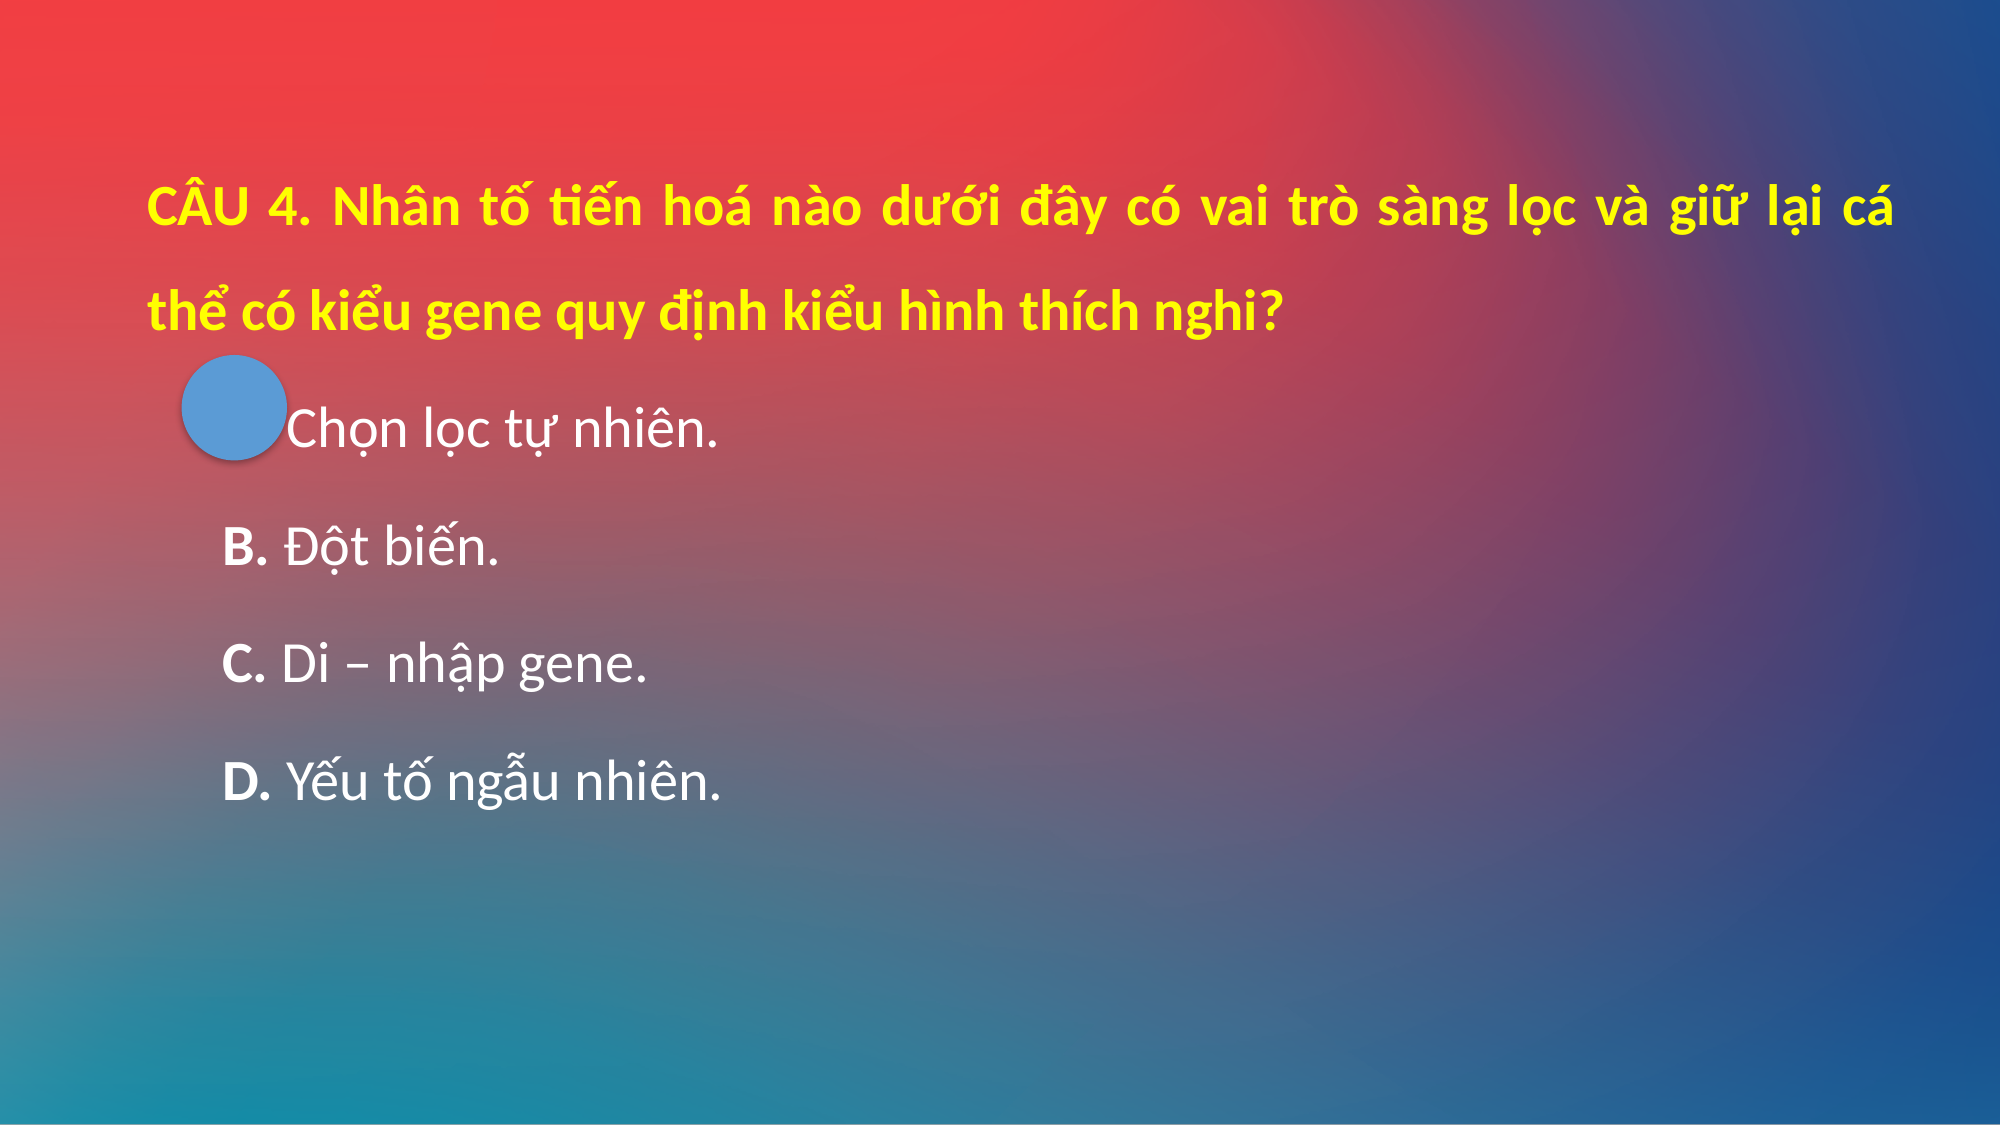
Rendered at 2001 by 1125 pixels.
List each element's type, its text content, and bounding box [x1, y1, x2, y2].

text_box CÂU 4. Nhân tố tiến hoá nào dưới đây có vai trò sàng lọc và giữ lại cá thể có kiểu gene quy định kiểu hình thích nghi? A. Chọn lọc tự nhiên. B. Đột biến. C. Di – nhập gene. D. Yếu tố ngẫu nhiên. [132, 124, 1911, 820]
text_box [180, 353, 289, 462]
picture [0, 0, 2000, 1125]
